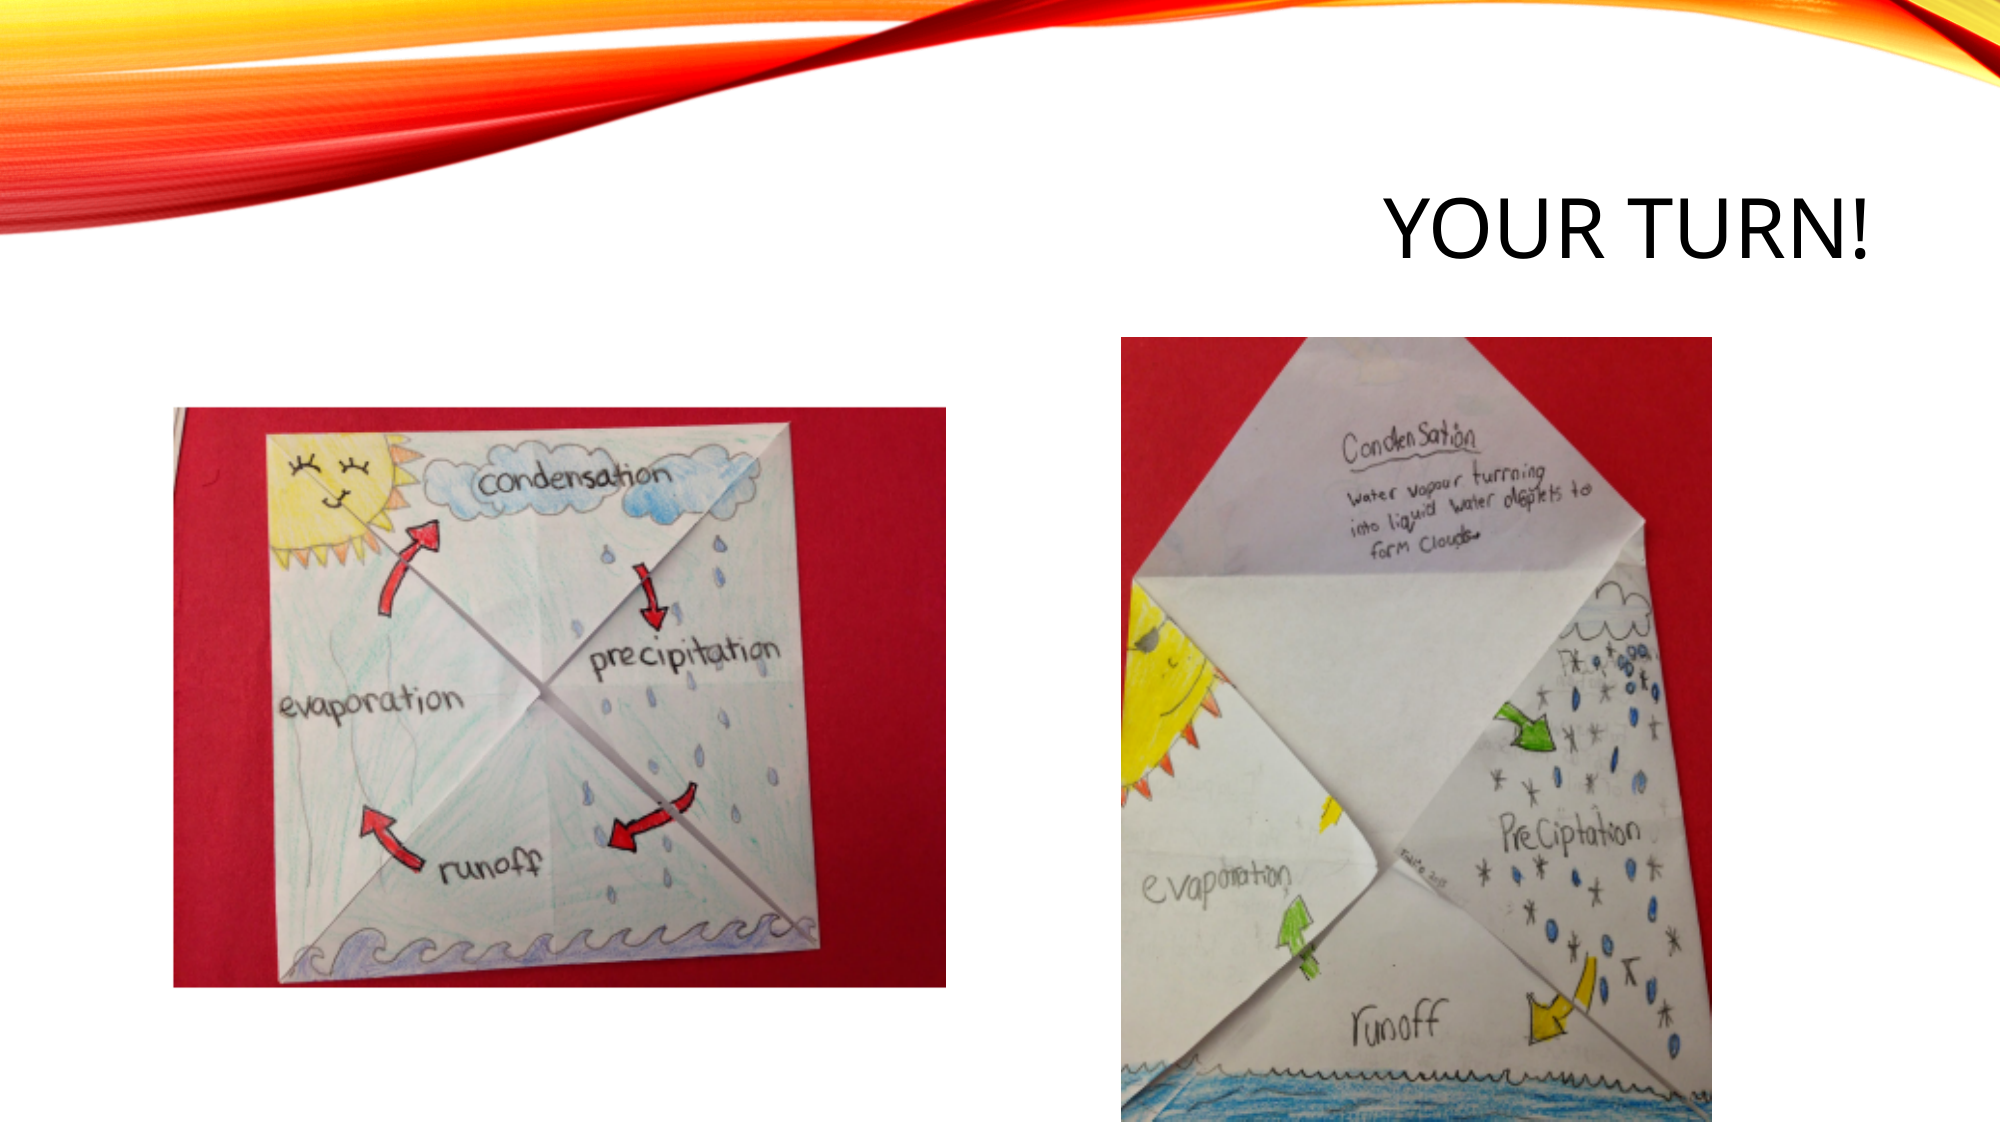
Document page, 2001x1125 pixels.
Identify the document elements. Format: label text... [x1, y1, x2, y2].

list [169, 400, 947, 990]
title Your Turn! [474, 125, 1888, 338]
picture [0, 0, 2000, 237]
picture [1121, 337, 1712, 1123]
